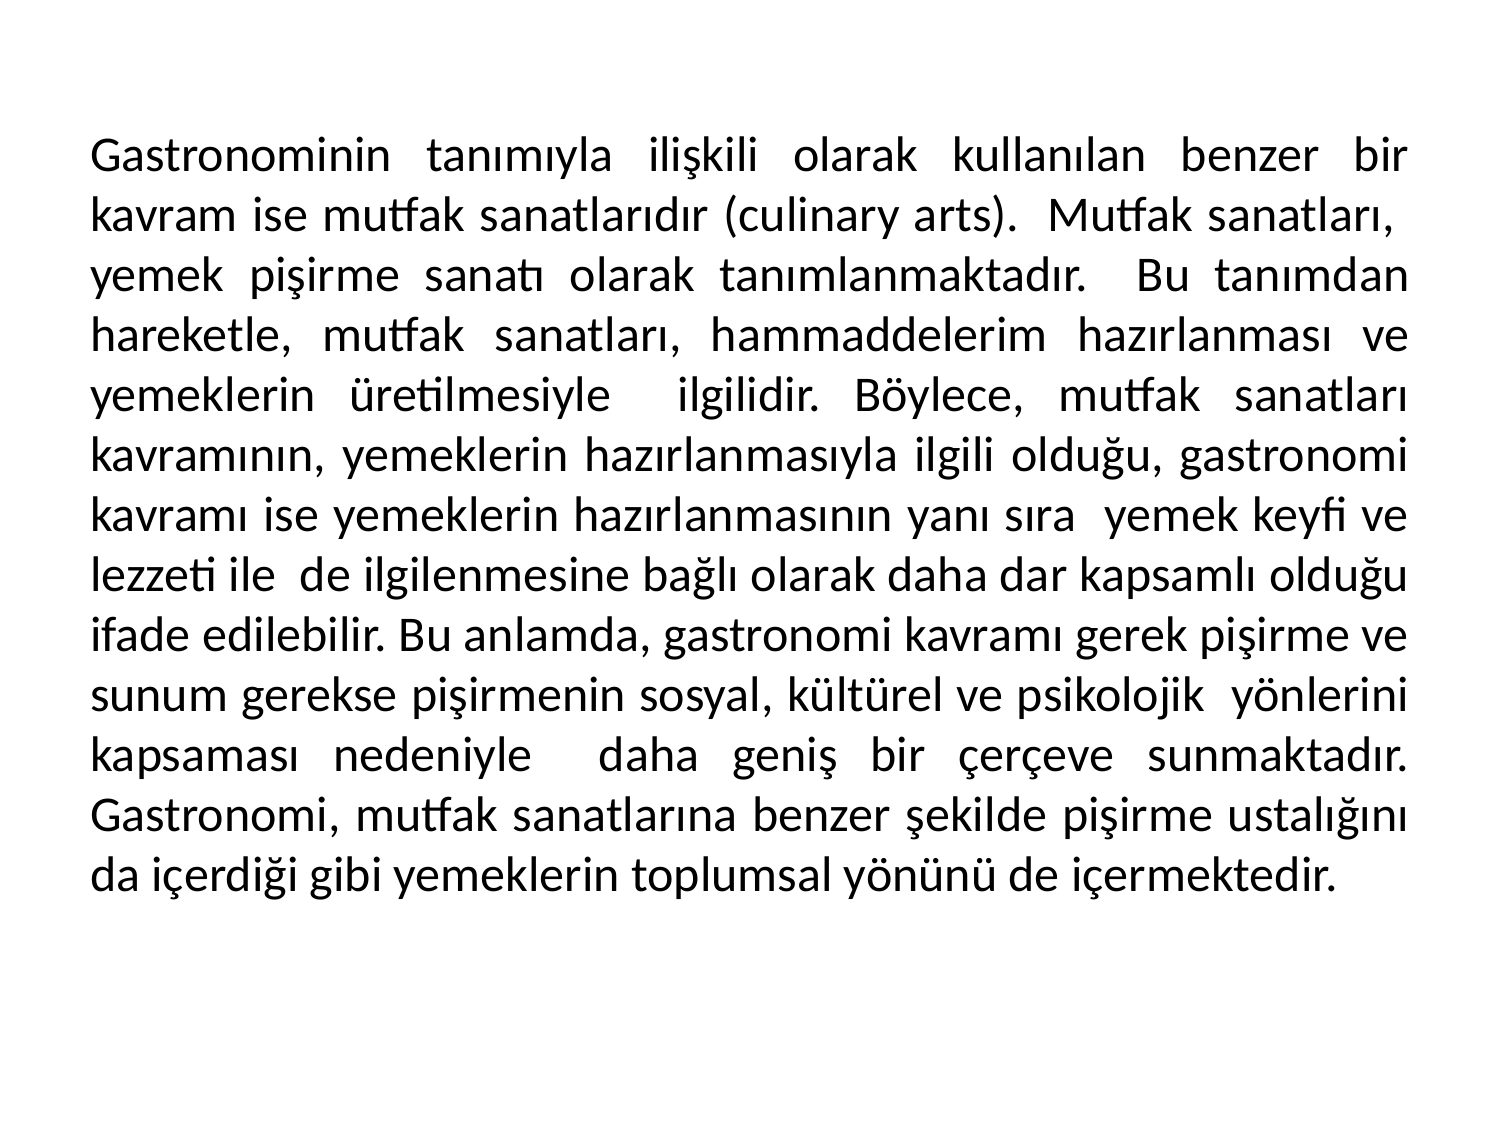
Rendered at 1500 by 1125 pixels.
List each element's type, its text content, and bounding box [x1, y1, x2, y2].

list Gastronominin tanımıyla ilişkili olarak kullanılan benzer bir kavram ise mutfak sanatlarıdır (culinary arts). Mutfak sanatları, yemek pişirme sanatı olarak tanımlanmaktadır. Bu tanımdan hareketle, mutfak sanatları, hammaddelerim hazırlanması ve yemeklerin üretilmesiyle ilgilidir. Böylece, mutfak sanatları kavramının, yemeklerin hazırlanmasıyla ilgili olduğu, gastronomi kavramı ise yemeklerin hazırlanmasının yanı sıra yemek keyfi ve lezzeti ile de ilgilenmesine bağlı olarak daha dar kapsamlı olduğu ifade edilebilir. Bu anlamda, gastronomi kavramı gerek pişirme ve sunum gerekse pişirmenin sosyal, kültürel ve psikolojik yönlerini kapsaması nedeniyle daha geniş bir çerçeve sunmaktadır. Gastronomi, mutfak sanatlarına benzer şekilde pişirme ustalığını da içerdiği gibi yemeklerin toplumsal yönünü de içermektedir. [75, 113, 1425, 1005]
